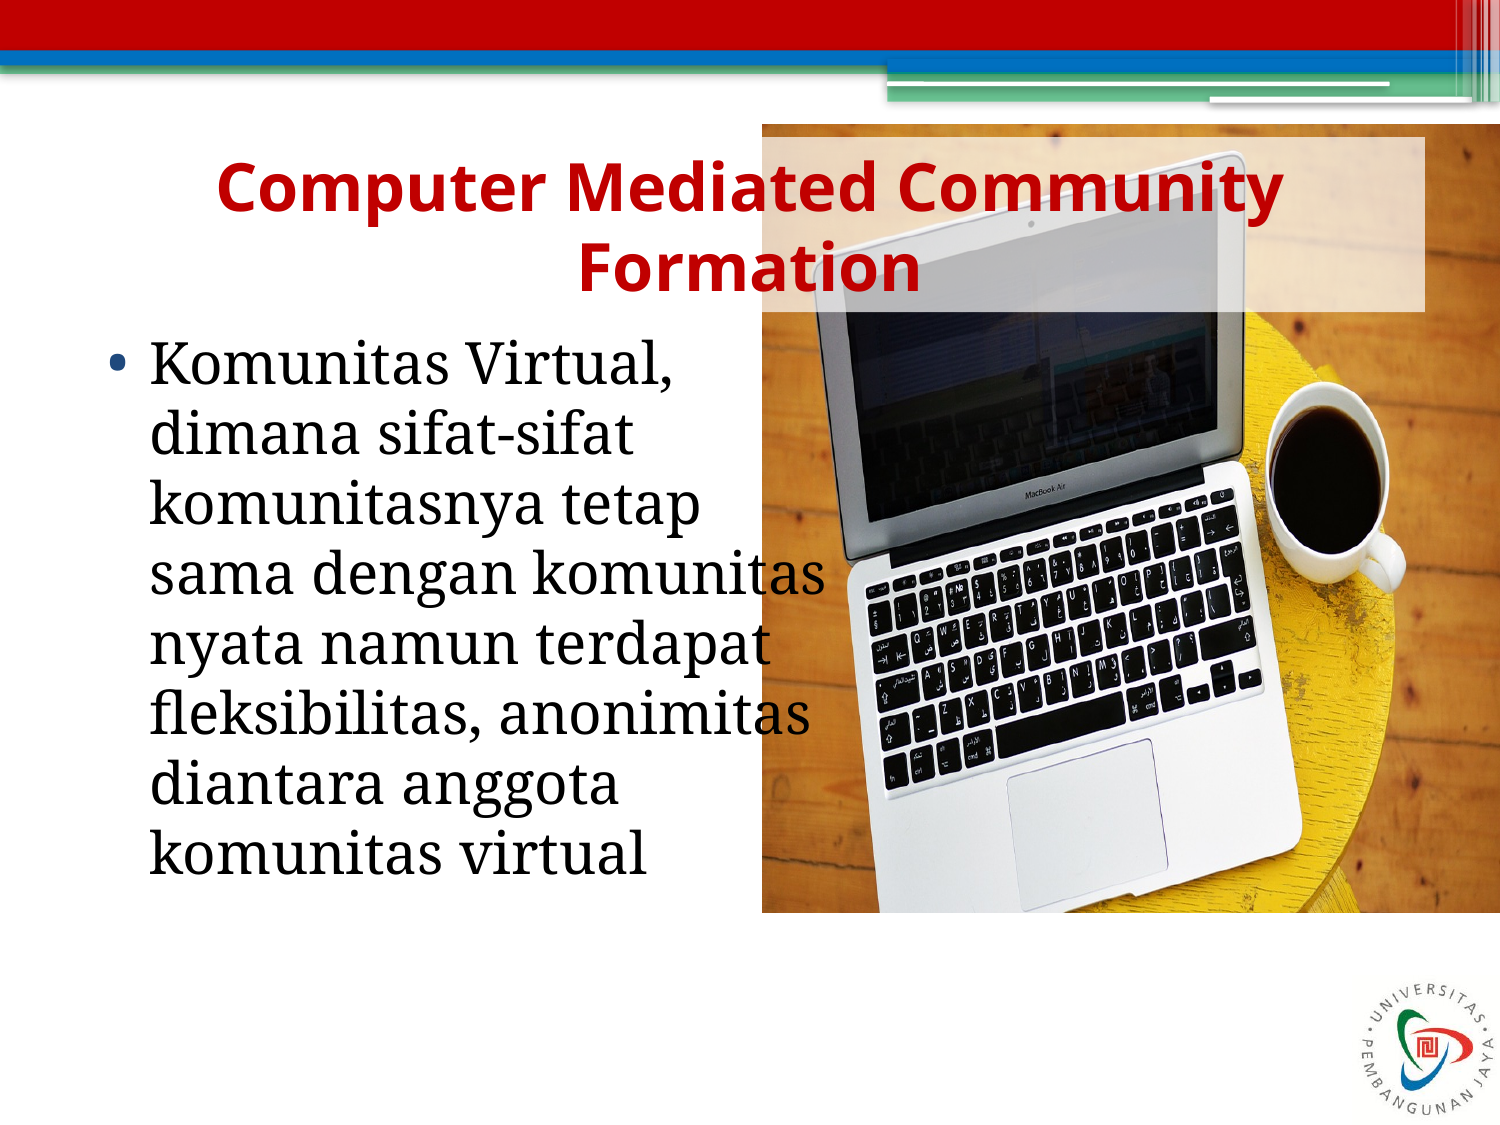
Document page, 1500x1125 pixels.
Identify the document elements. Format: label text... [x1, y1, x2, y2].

picture [762, 124, 1500, 913]
title Computer Mediated Community Formation [75, 137, 755, 313]
list Komunitas Virtual, dimana sifat-sifat komunitasnya tetap sama dengan komunitas nyata namun terdapat fleksibilitas, anonimitas diantara anggota komunitas virtual [75, 318, 863, 1029]
picture [1352, 975, 1500, 1125]
